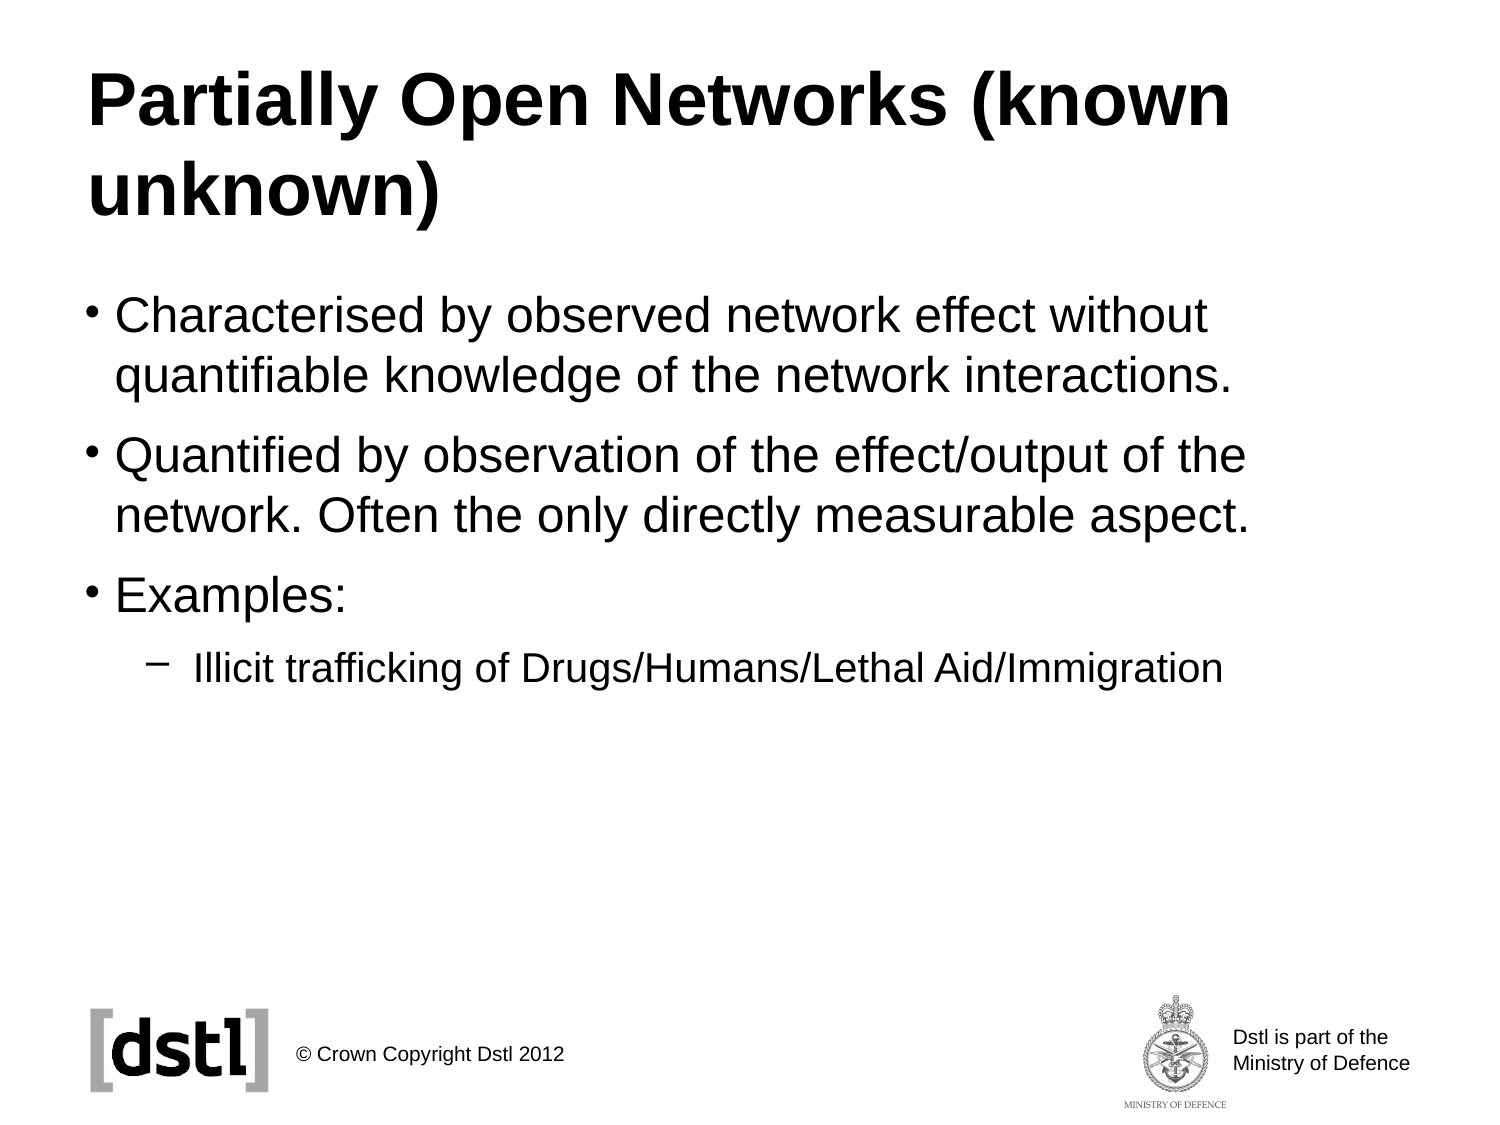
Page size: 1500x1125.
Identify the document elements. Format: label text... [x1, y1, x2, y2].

slide_number © Crown Copyright Dstl 2012 [295, 1040, 629, 1073]
picture [85, 1002, 274, 1098]
title Partially Open Networks (known unknown) [72, 42, 1399, 331]
list Characterised by observed network effect without quantifiable knowledge of the network interactions. Quantified by observation of the effect/output of the network. Often the only directly measurable aspect. Examples: Illicit trafficking of Drugs/Humans/Lethal Aid/Immigration [68, 274, 1397, 944]
picture [1123, 994, 1227, 1109]
